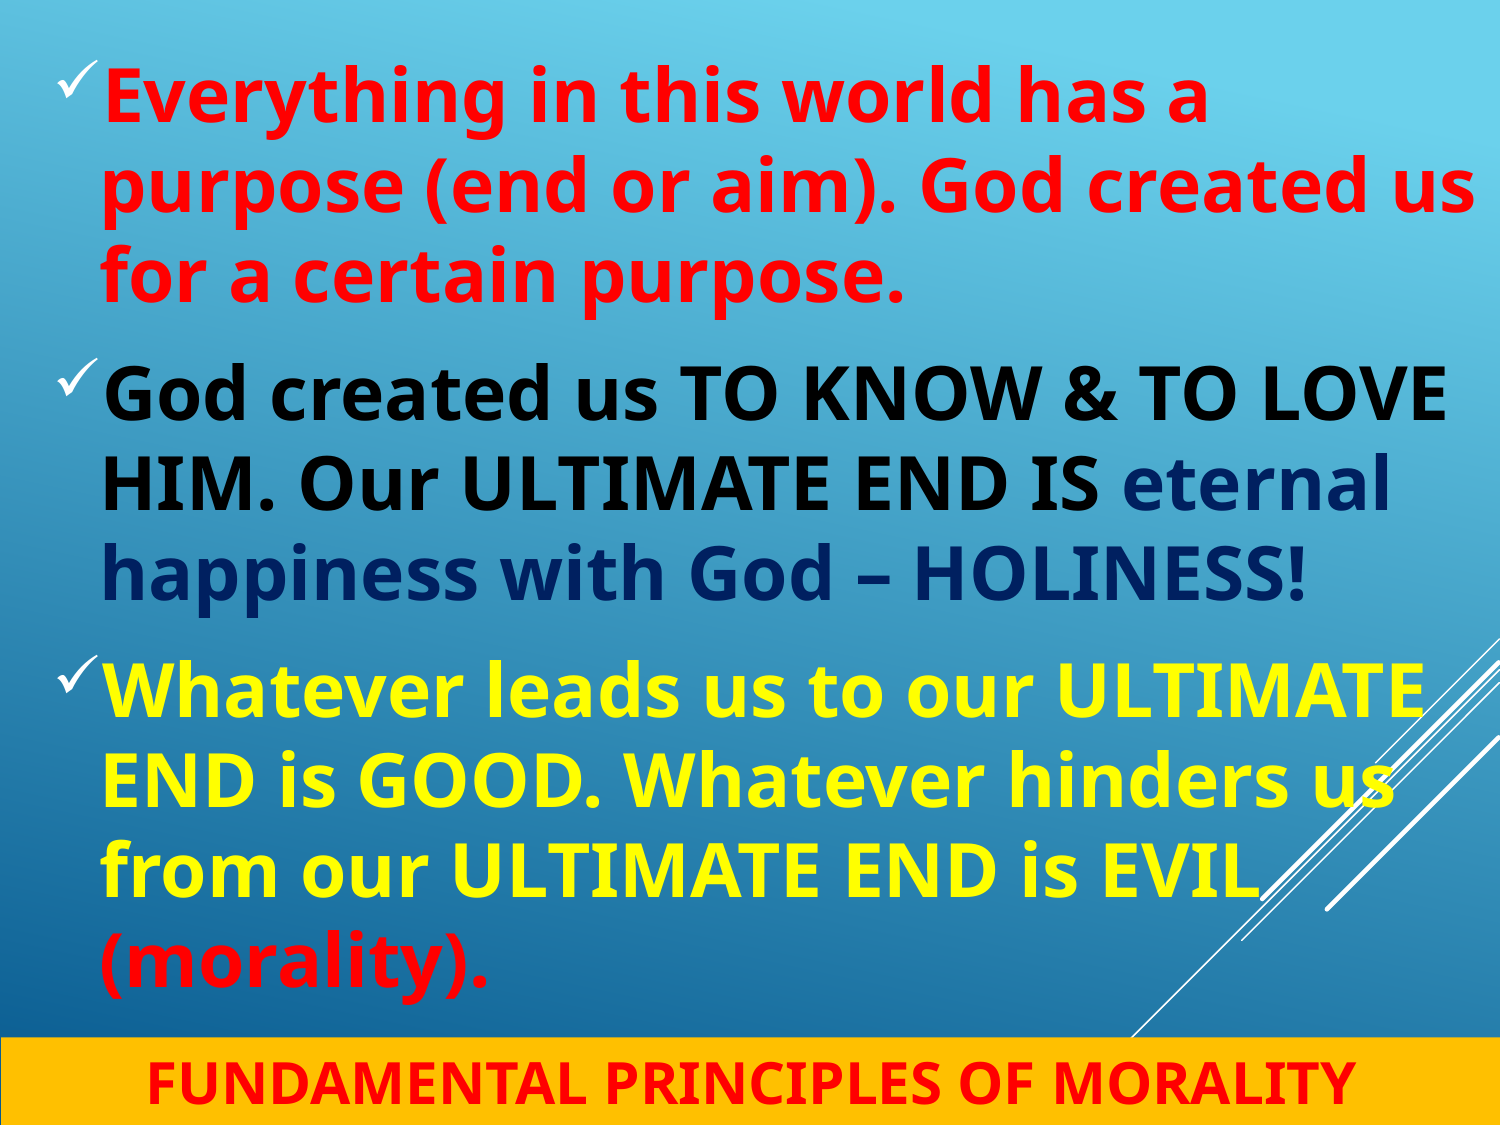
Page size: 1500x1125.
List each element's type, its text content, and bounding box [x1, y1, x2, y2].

text_box FUNDAMENTAL PRINCIPLES OF MORALITY [1, 1037, 1500, 1125]
list Everything in this world has a purpose (end or aim). God created us for a certain purpose. God created us TO KNOW & TO LOVE HIM. Our ULTIMATE END IS eternal happiness with God – HOLINESS! Whatever leads us to our ULTIMATE END is GOOD. Whatever hinders us from our ULTIMATE END is EVIL (morality). [37, 37, 1500, 1013]
